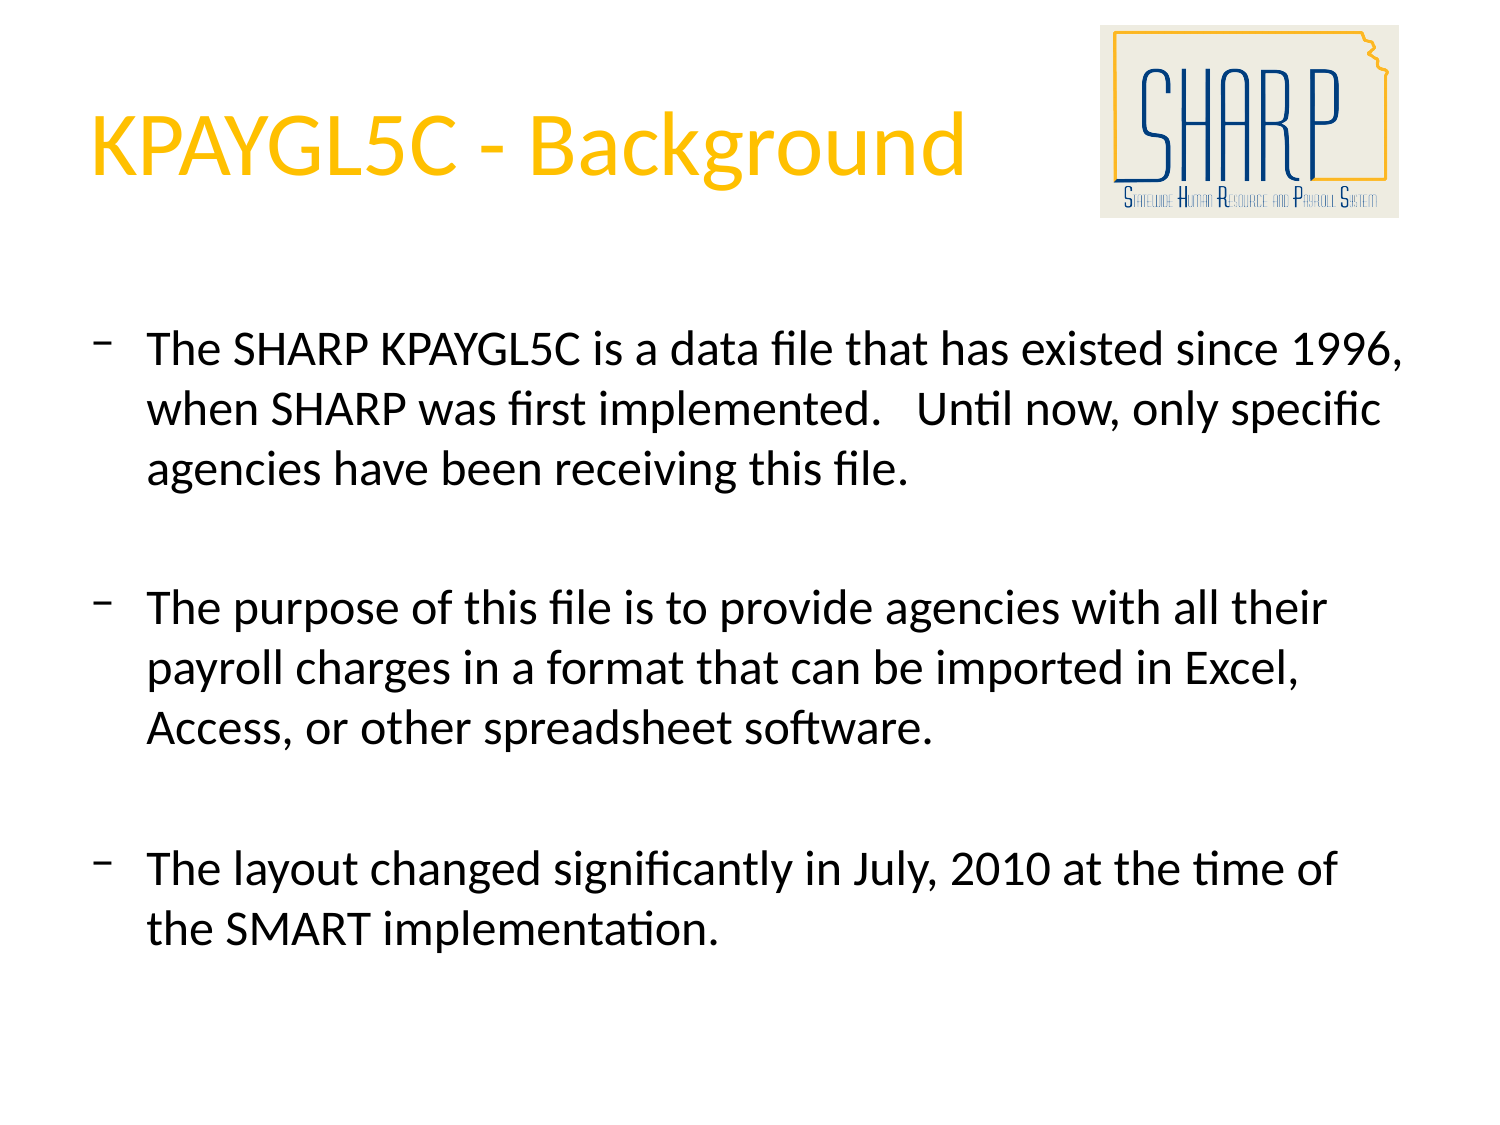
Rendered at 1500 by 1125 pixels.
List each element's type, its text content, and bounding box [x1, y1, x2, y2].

title KPAYGL5C - Background [75, 45, 1425, 233]
picture [1099, 24, 1399, 219]
list The SHARP KPAYGL5C is a data file that has existed since 1996, when SHARP was first implemented. Until now, only specific agencies have been receiving this file. The purpose of this file is to provide agencies with all their payroll charges in a format that can be imported in Excel, Access, or other spreadsheet software. The layout changed significantly in July, 2010 at the time of the SMART implementation. [75, 237, 1425, 1038]
